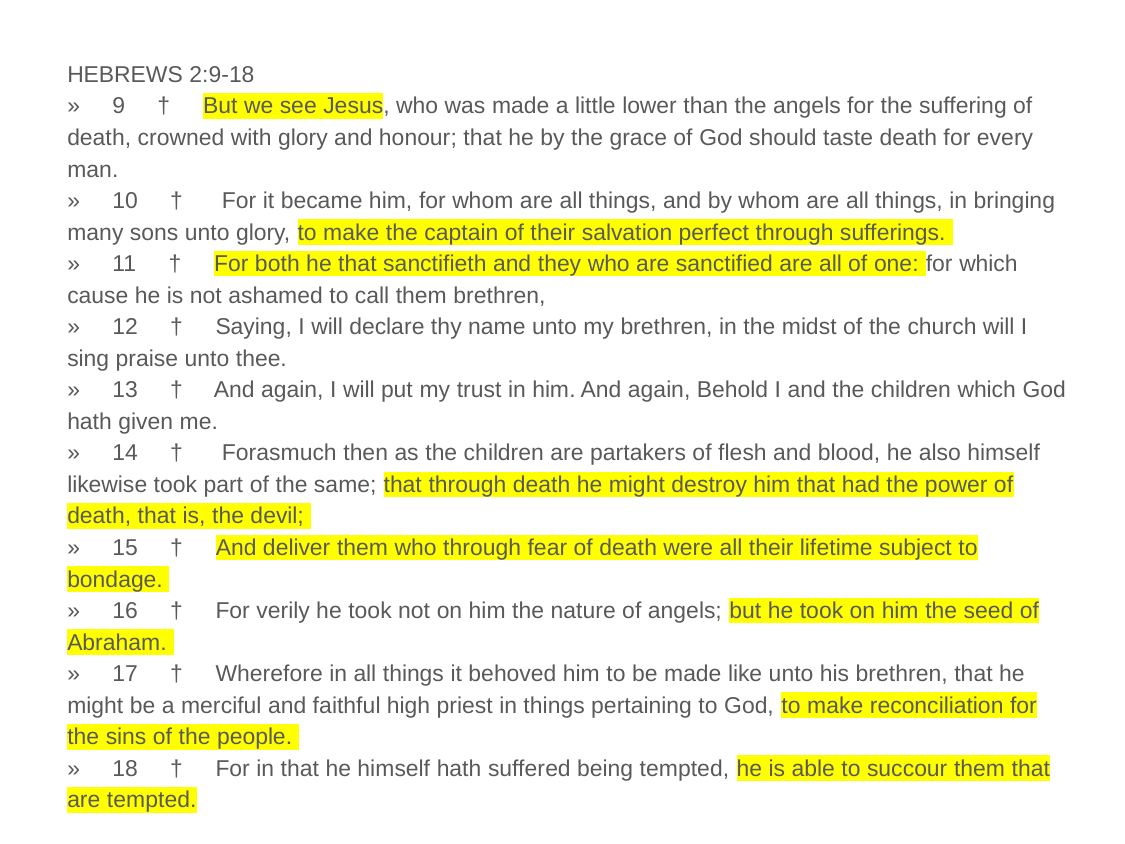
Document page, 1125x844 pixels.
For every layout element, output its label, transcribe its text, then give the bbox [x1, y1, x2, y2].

list HEBREWS 2:9-18 » 9 † But we see Jesus, who was made a little lower than the angels for the suffering of death, crowned with glory and honour; that he by the grace of God should taste death for every man. » 10 † For it became him, for whom are all things, and by whom are all things, in bringing many sons unto glory, to make the captain of their salvation perfect through sufferings. » 11 † For both he that sanctifieth and they who are sanctified are all of one: for which cause he is not ashamed to call them brethren, » 12 † Saying, I will declare thy name unto my brethren, in the midst of the church will I sing praise unto thee. » 13 † And again, I will put my trust in him. And again, Behold I and the children which God hath given me. » 14 † Forasmuch then as the children are partakers of flesh and blood, he also himself likewise took part of the same; that through death he might destroy him that had the power of death, that is, the devil; » 15 † And deliver them who through fear of death were all their lifetime subject to bondage. » 16 † For verily he took not on him the nature of angels; but he took on him the seed of Abraham. » 17 † Wherefore in all things it behoved him to be made like unto his brethren, that he might be a merciful and faithful high priest in things pertaining to God, to make reconciliation for the sins of the people. » 18 † For in that he himself hath suffered being tempted, he is able to succour them that are tempted. [38, 40, 1087, 829]
